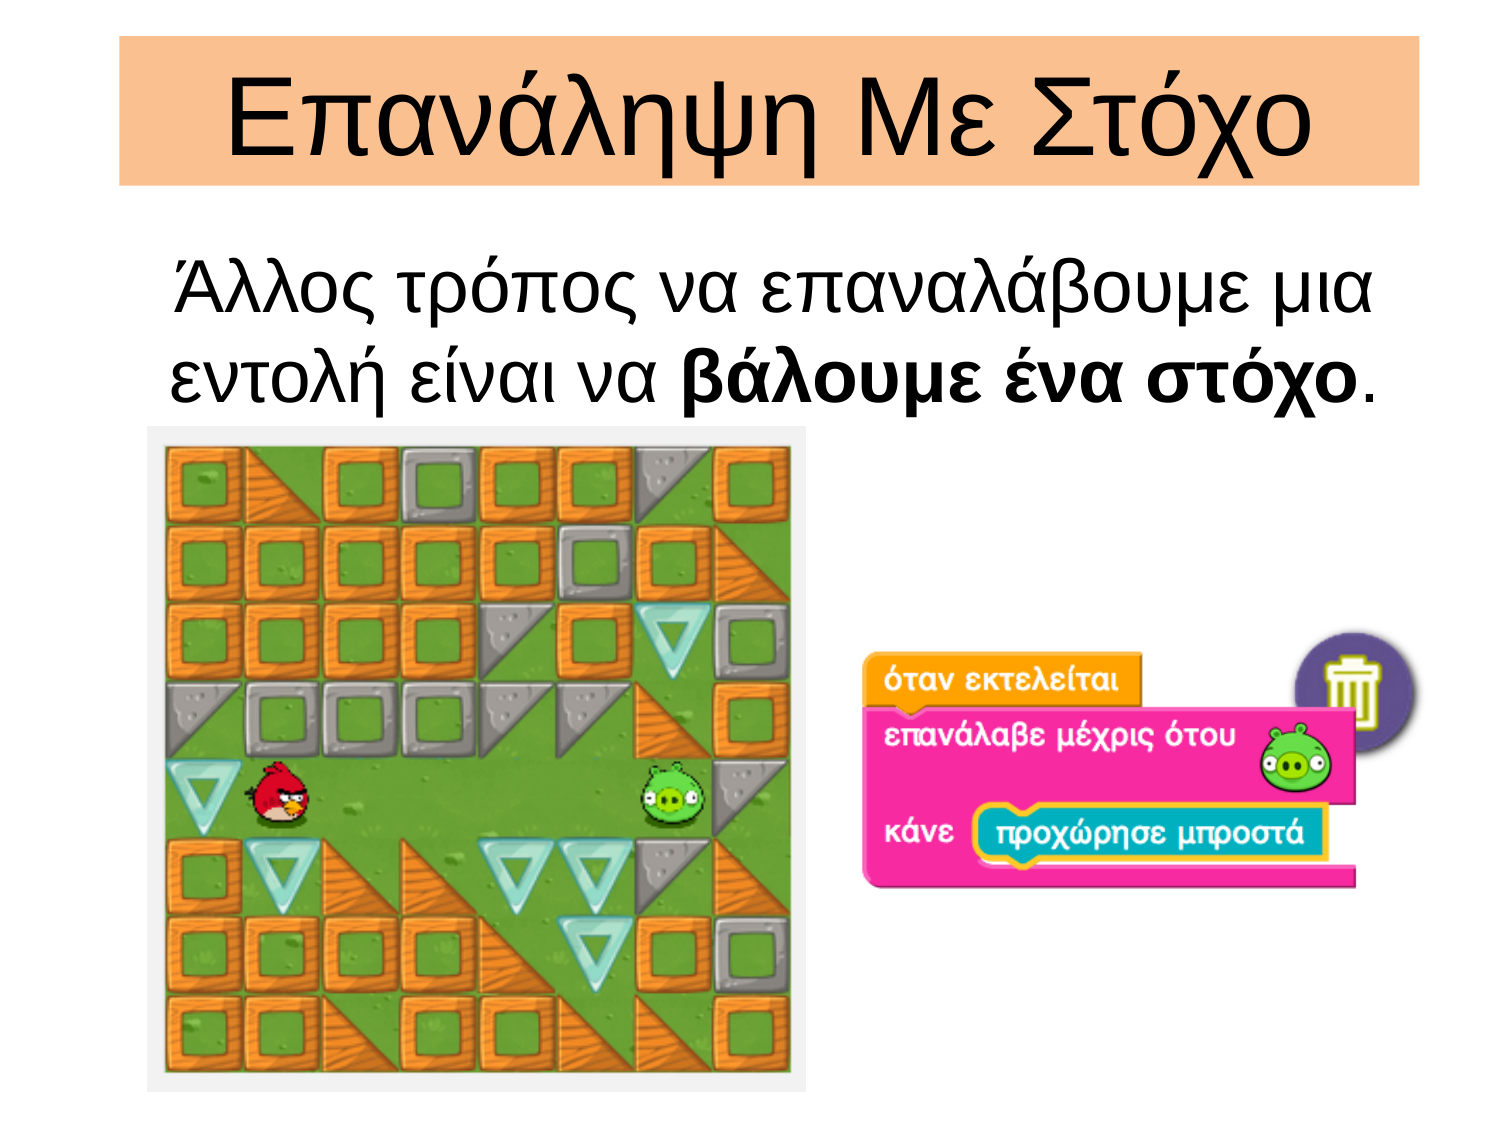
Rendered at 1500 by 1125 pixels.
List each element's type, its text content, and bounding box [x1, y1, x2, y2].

text_box Επανάληψη Με Στόχο [119, 36, 1420, 186]
picture [147, 426, 807, 1092]
picture [861, 622, 1435, 906]
text_box Άλλος τρόπος να επαναλάβουμε μια εντολή είναι να βάλουμε ένα στόχο. [147, 229, 1403, 425]
